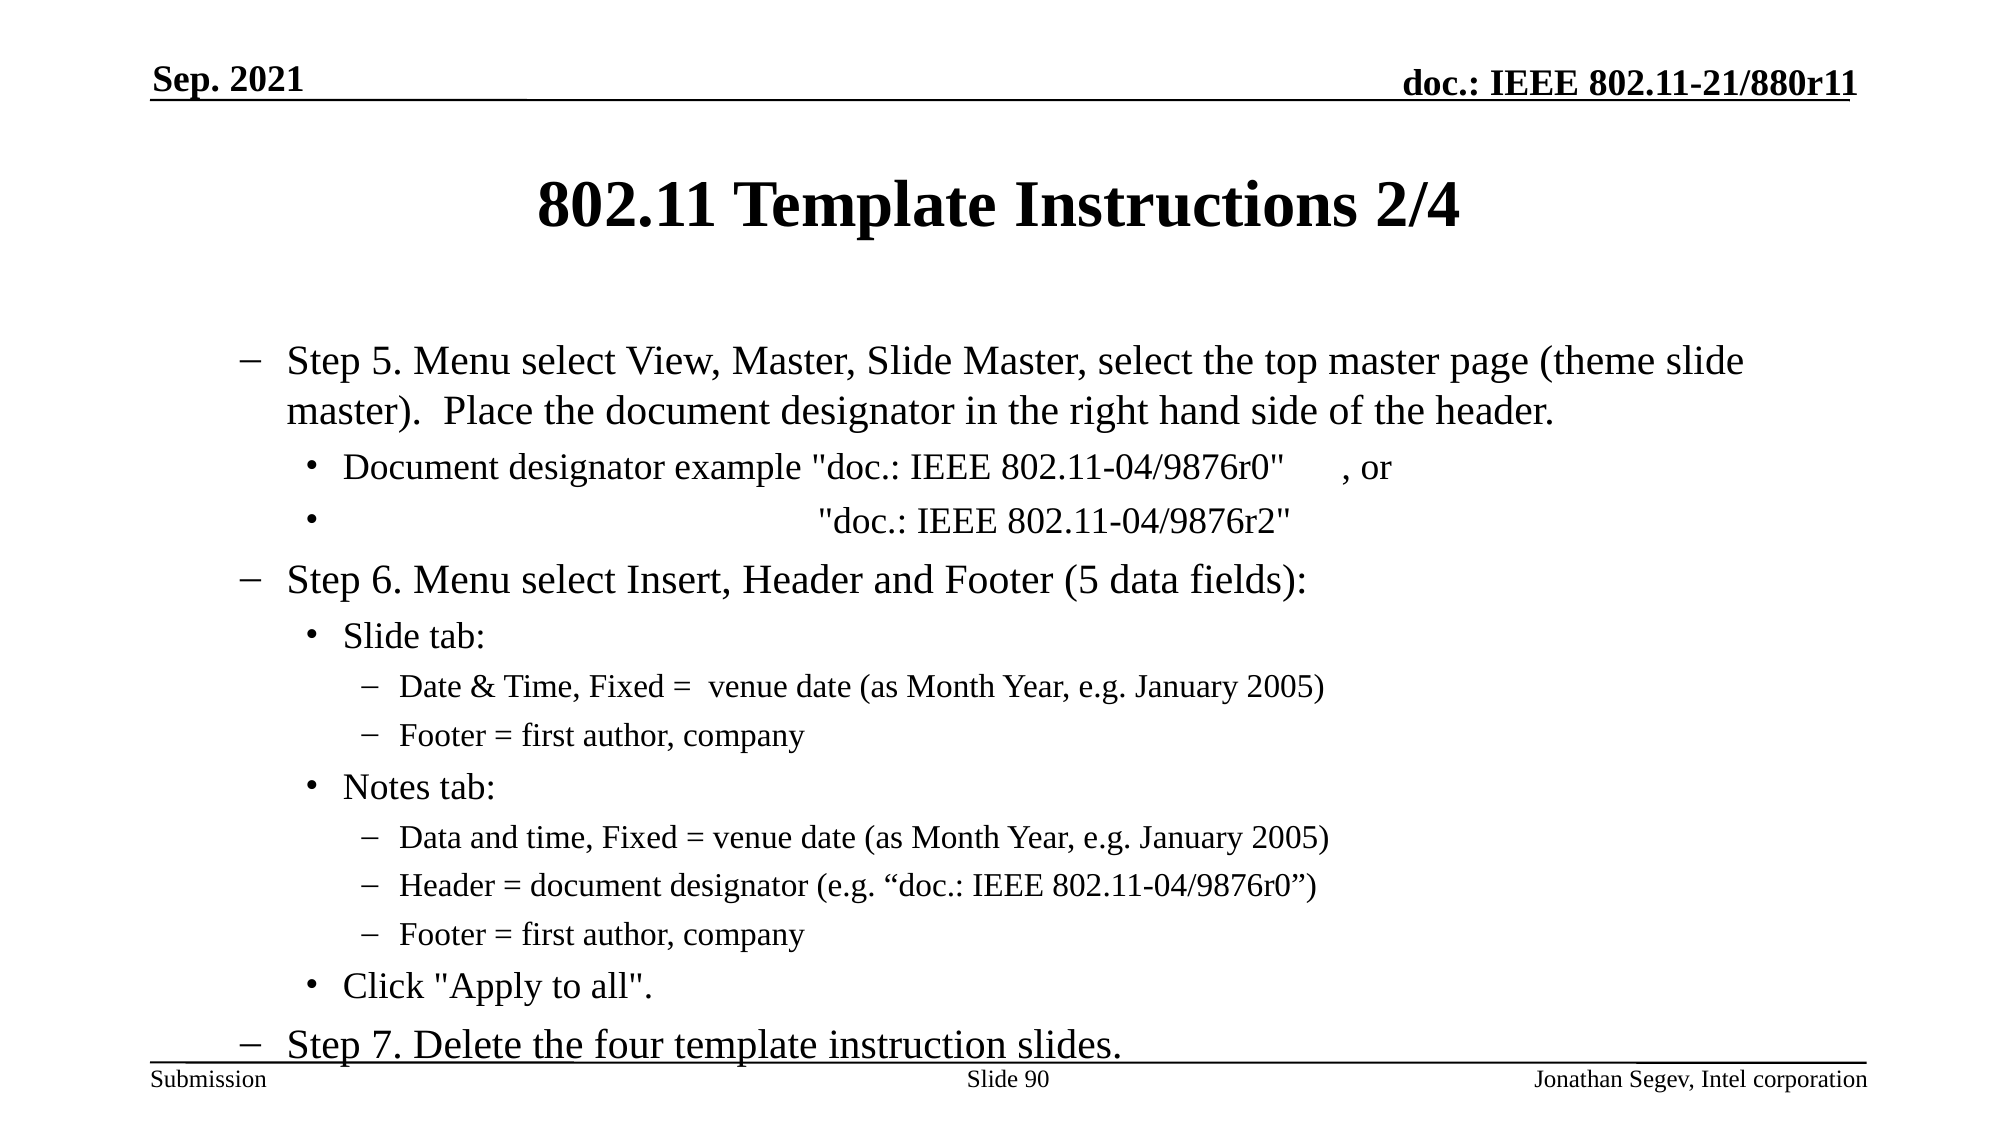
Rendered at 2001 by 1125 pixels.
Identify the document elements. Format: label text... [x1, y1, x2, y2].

title 802.11 Template Instructions 2/4 [149, 112, 1850, 288]
footer Jonathan Segev, Intel corporation [1171, 1061, 1869, 1093]
slide_number Slide 90 [950, 1061, 1067, 1123]
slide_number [152, 54, 563, 100]
list Step 5. Menu select View, Master, Slide Master, select the top master page (theme slide master). Place the document designator in the right hand side of the header. Document designator example "doc.: IEEE 802.11-04/9876r0" , or "doc.: IEEE 802.11-04/9876r2" Step 6. Menu select Insert, Header and Footer (5 data fields): Slide tab: Date & Time, Fixed = venue date (as Month Year, e.g. January 2005) Footer = first author, company Notes tab: Data and time, Fixed = venue date (as Month Year, e.g. January 2005) Header = document designator (e.g. “doc.: IEEE 802.11-04/9876r0”) Footer = first author, company Click "Apply to all". Step 7. Delete the four template instruction slides. [149, 324, 1850, 1000]
